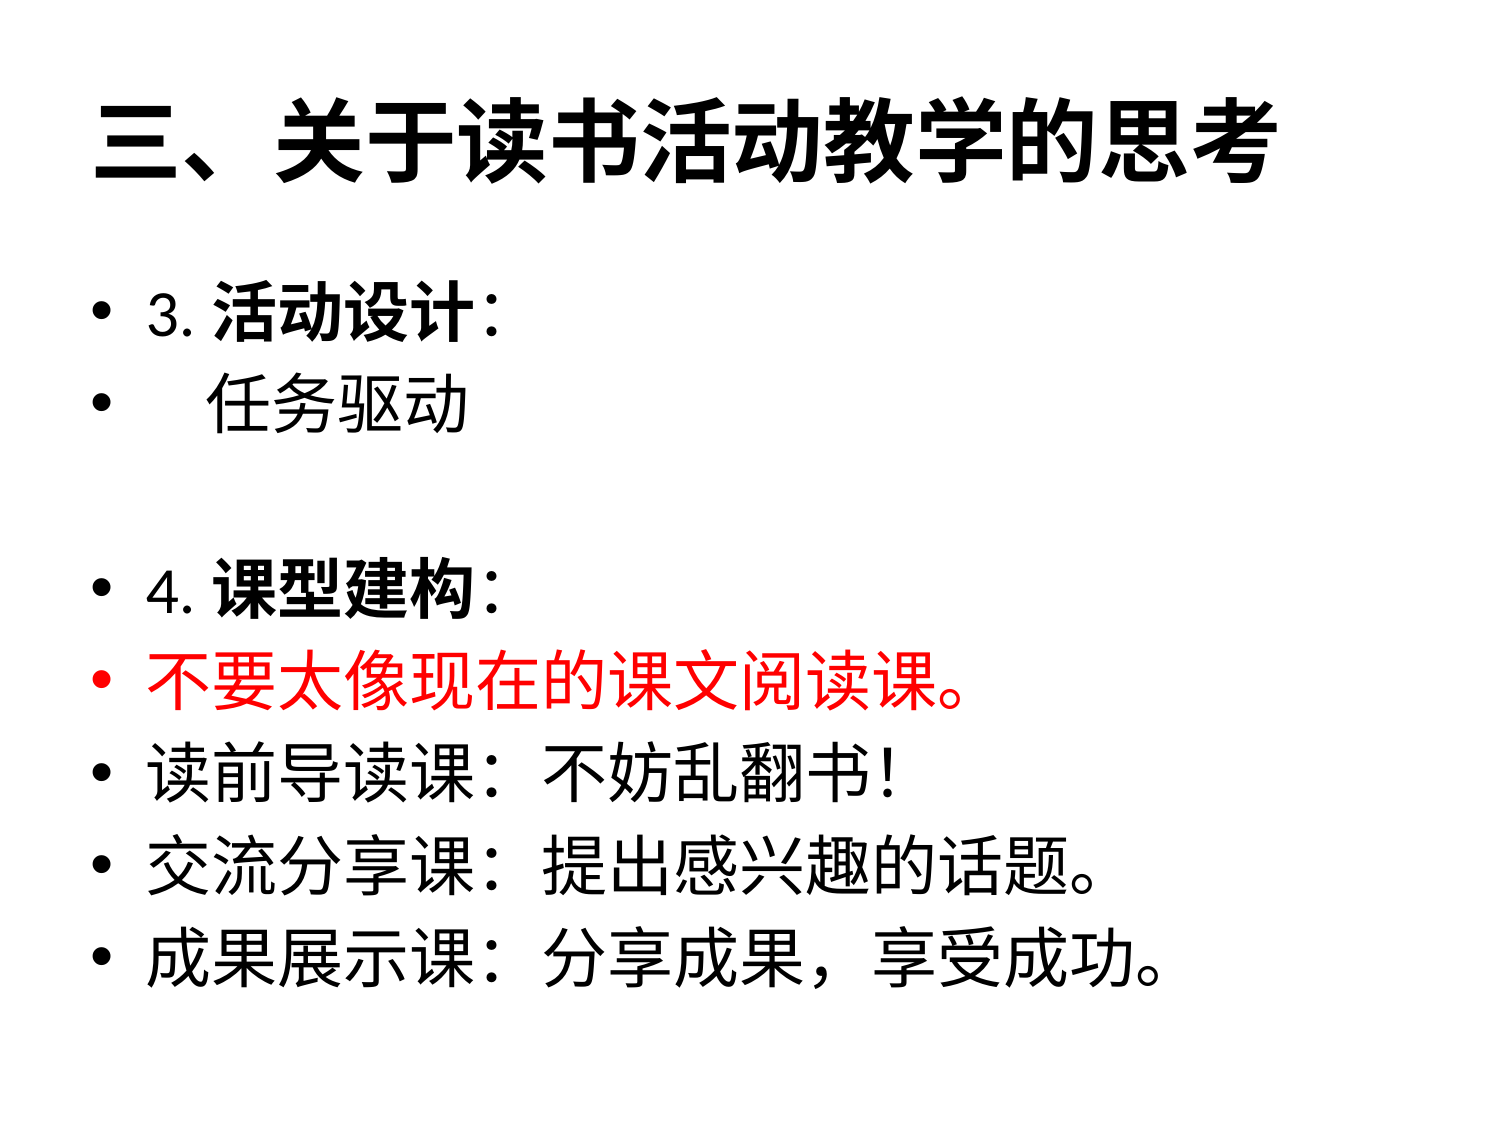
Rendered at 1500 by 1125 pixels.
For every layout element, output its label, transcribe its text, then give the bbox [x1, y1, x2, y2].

title 三、关于读书活动教学的思考 [75, 45, 1425, 233]
list 3.活动设计： 任务驱动 4.课型建构： 不要太像现在的课文阅读课。 读前导读课：不妨乱翻书！ 交流分享课：提出感兴趣的话题。 成果展示课：分享成果，享受成功。 [75, 262, 1425, 1005]
